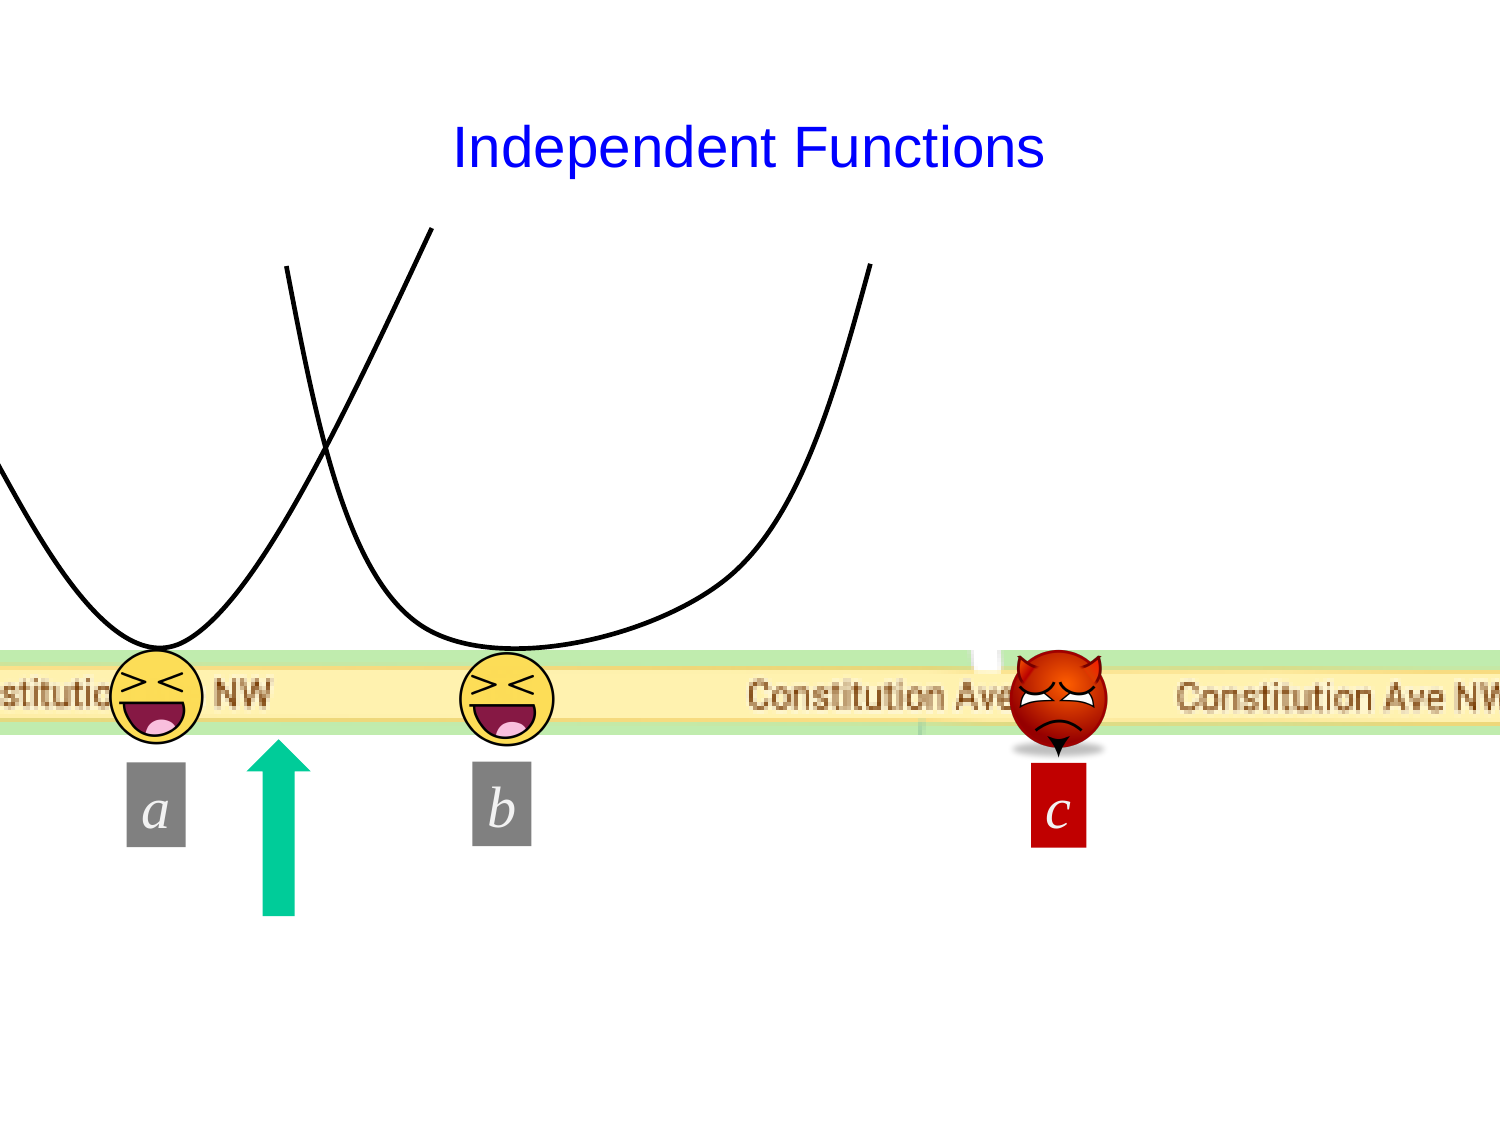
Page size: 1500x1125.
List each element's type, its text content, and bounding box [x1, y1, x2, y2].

text_box c [1031, 770, 1087, 848]
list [457, 650, 556, 749]
text_box [325, 263, 871, 647]
text_box a [126, 762, 186, 848]
text_box [246, 746, 311, 917]
text_box b [472, 761, 532, 847]
title Independent Functions [112, 49, 1388, 238]
text_box [0, 220, 432, 646]
picture [0, 647, 1500, 762]
